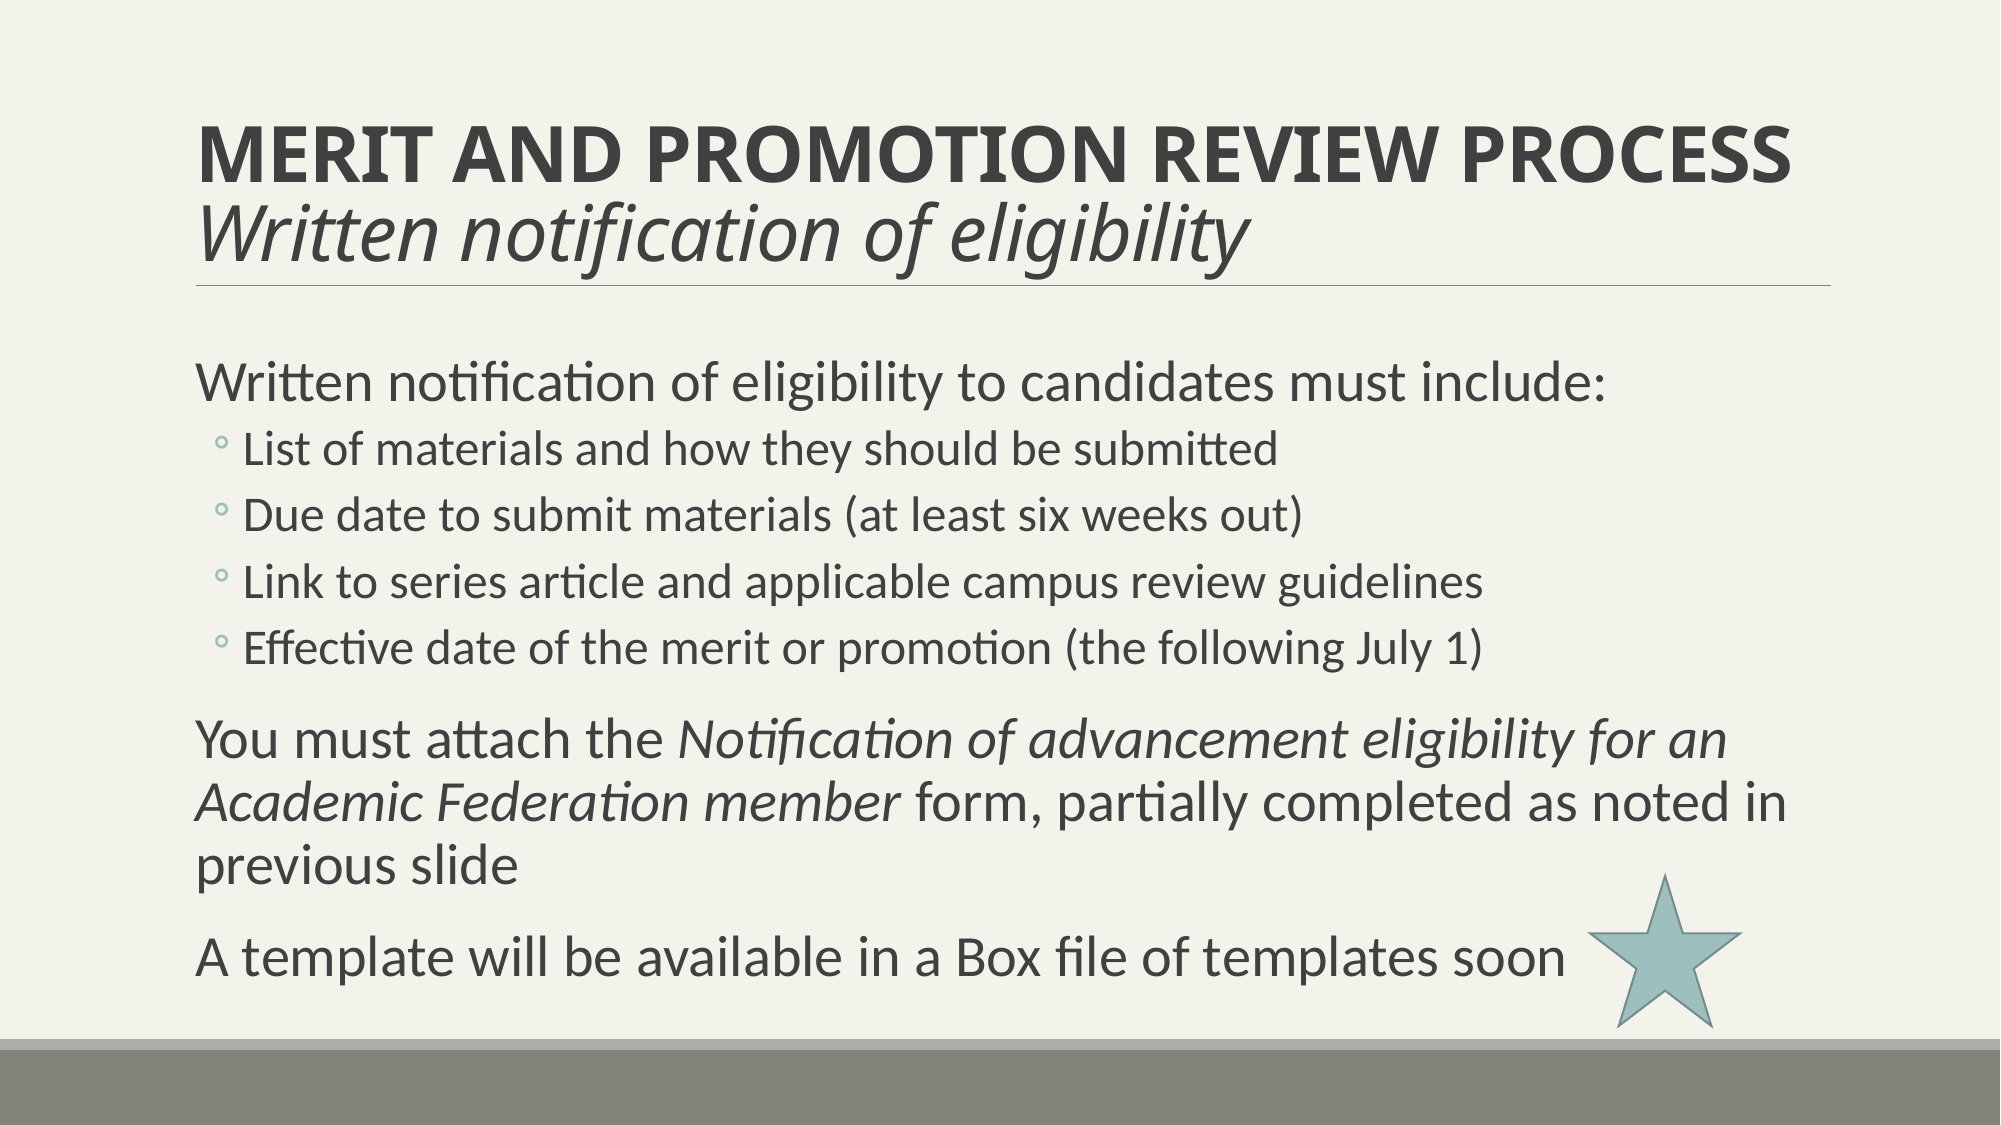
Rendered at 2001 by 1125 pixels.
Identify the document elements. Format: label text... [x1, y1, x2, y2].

title MERIT AND PROMOTION REVIEW PROCESS Written notification of eligibility [180, 47, 1830, 285]
list Written notification of eligibility to candidates must include: List of materials and how they should be submitted Due date to submit materials (at least six weeks out) Link to series article and applicable campus review guidelines Effective date of the merit or promotion (the following July 1) You must attach the Notification of advancement eligibility for an Academic Federation member form, partially completed as noted in previous slide A template will be available in a Box file of templates soon [180, 343, 1905, 1027]
text_box [1587, 872, 1744, 1029]
